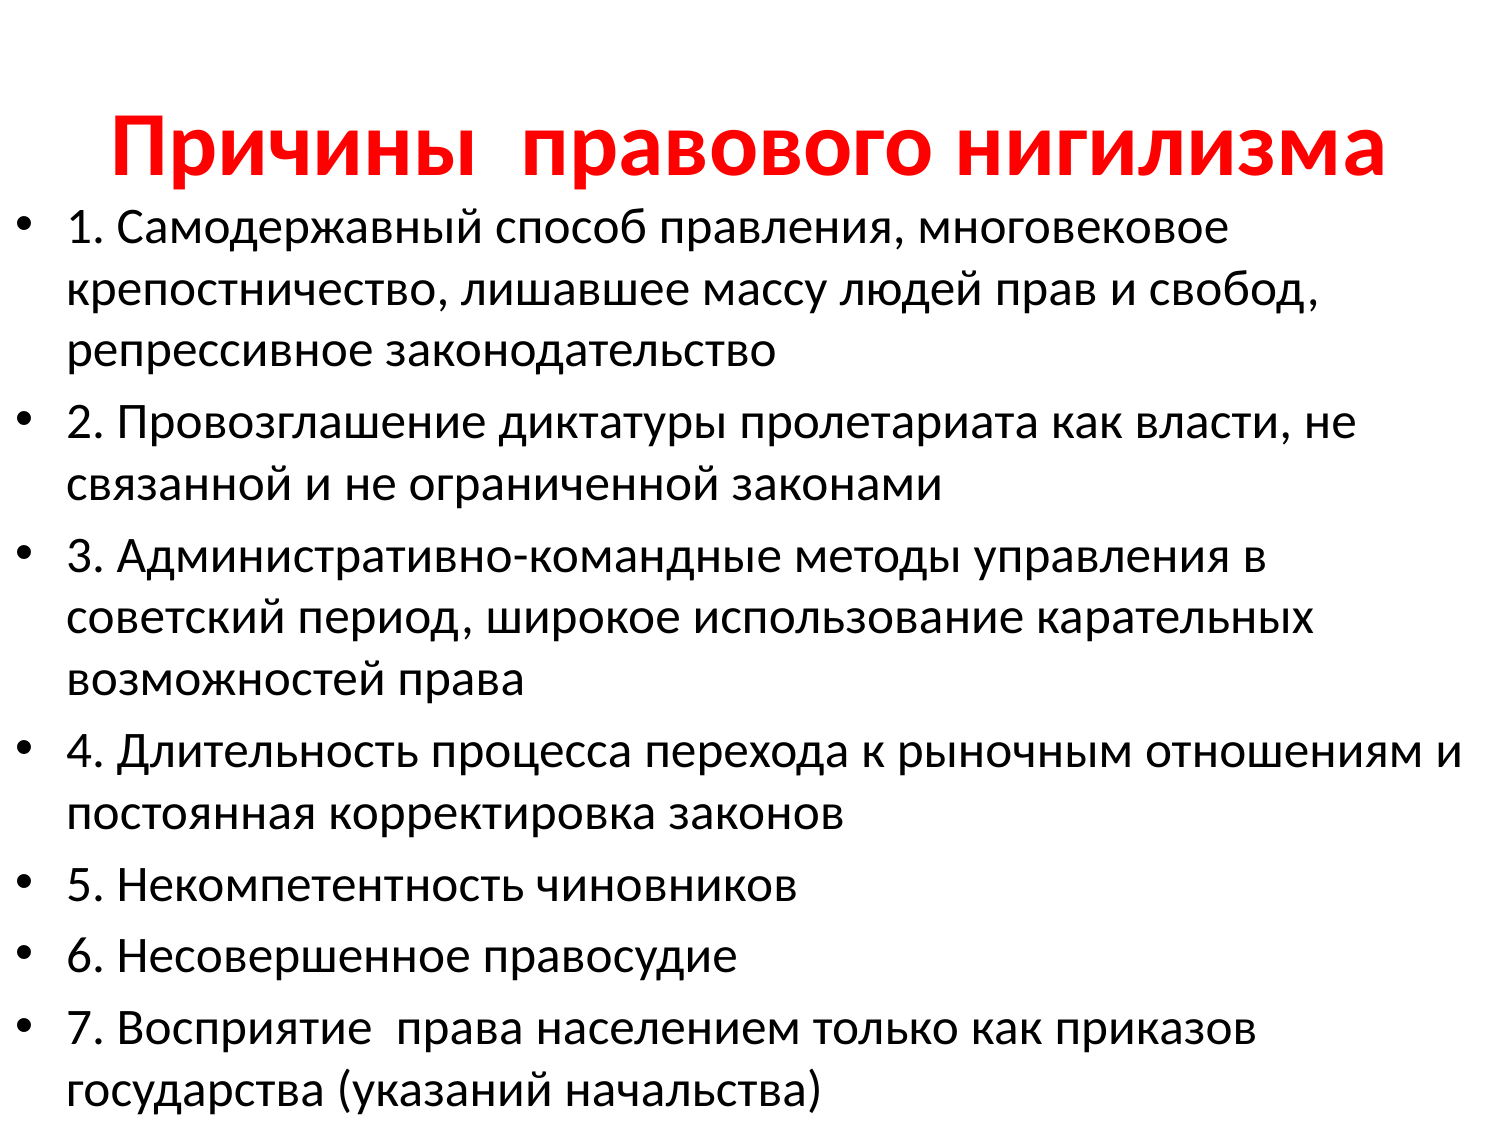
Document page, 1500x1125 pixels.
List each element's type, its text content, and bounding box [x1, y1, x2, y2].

title Причины правового нигилизма [75, 45, 1425, 184]
list 1. Самодержавный способ правления, многовековое крепостничество, лишавшее массу людей прав и свобод, репрессивное законодательство 2. Провозглашение диктатуры пролетариата как власти, не связанной и не ограниченной законами 3. Административно-командные методы управления в советский период, широкое использование карательных возможностей права 4. Длительность процесса перехода к рыночным отношениям и постоянная корректировка законов 5. Некомпетентность чиновников 6. Несовершенное правосудие 7. Восприятие права населением только как приказов государства (указаний начальства) [0, 184, 1500, 1125]
